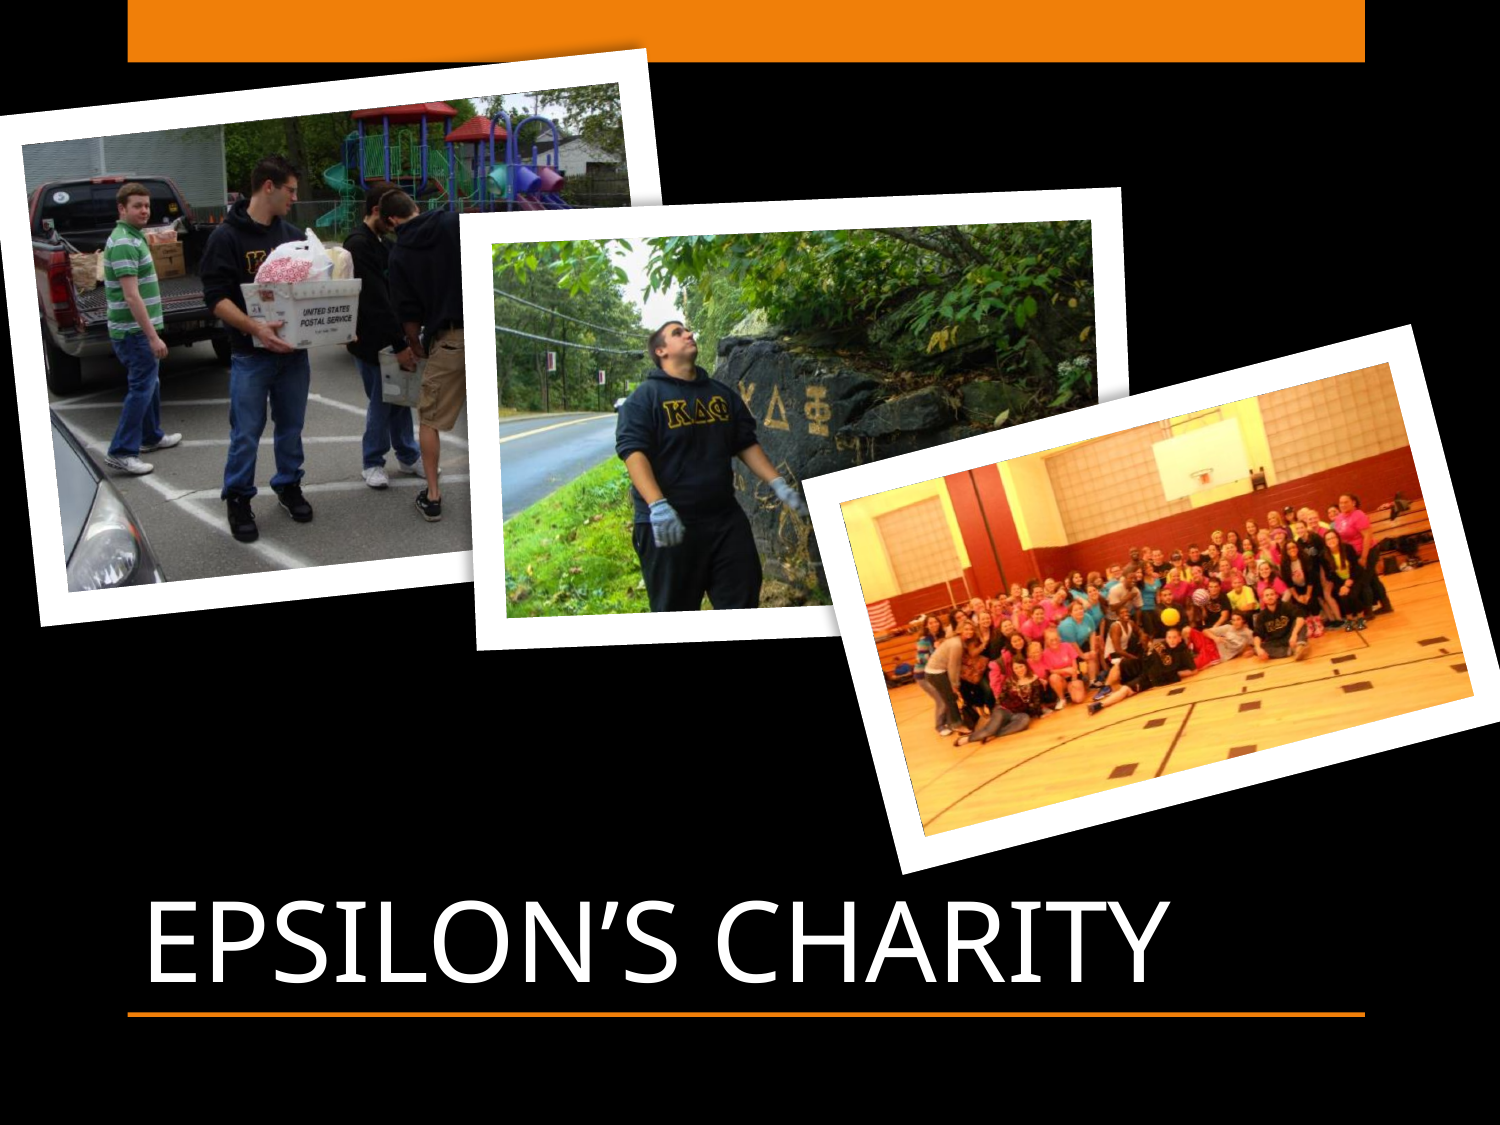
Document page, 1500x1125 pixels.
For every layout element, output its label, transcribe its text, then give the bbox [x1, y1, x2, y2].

picture [22, 83, 1473, 773]
title EPSILON’S CHARITY [125, 750, 1238, 1013]
